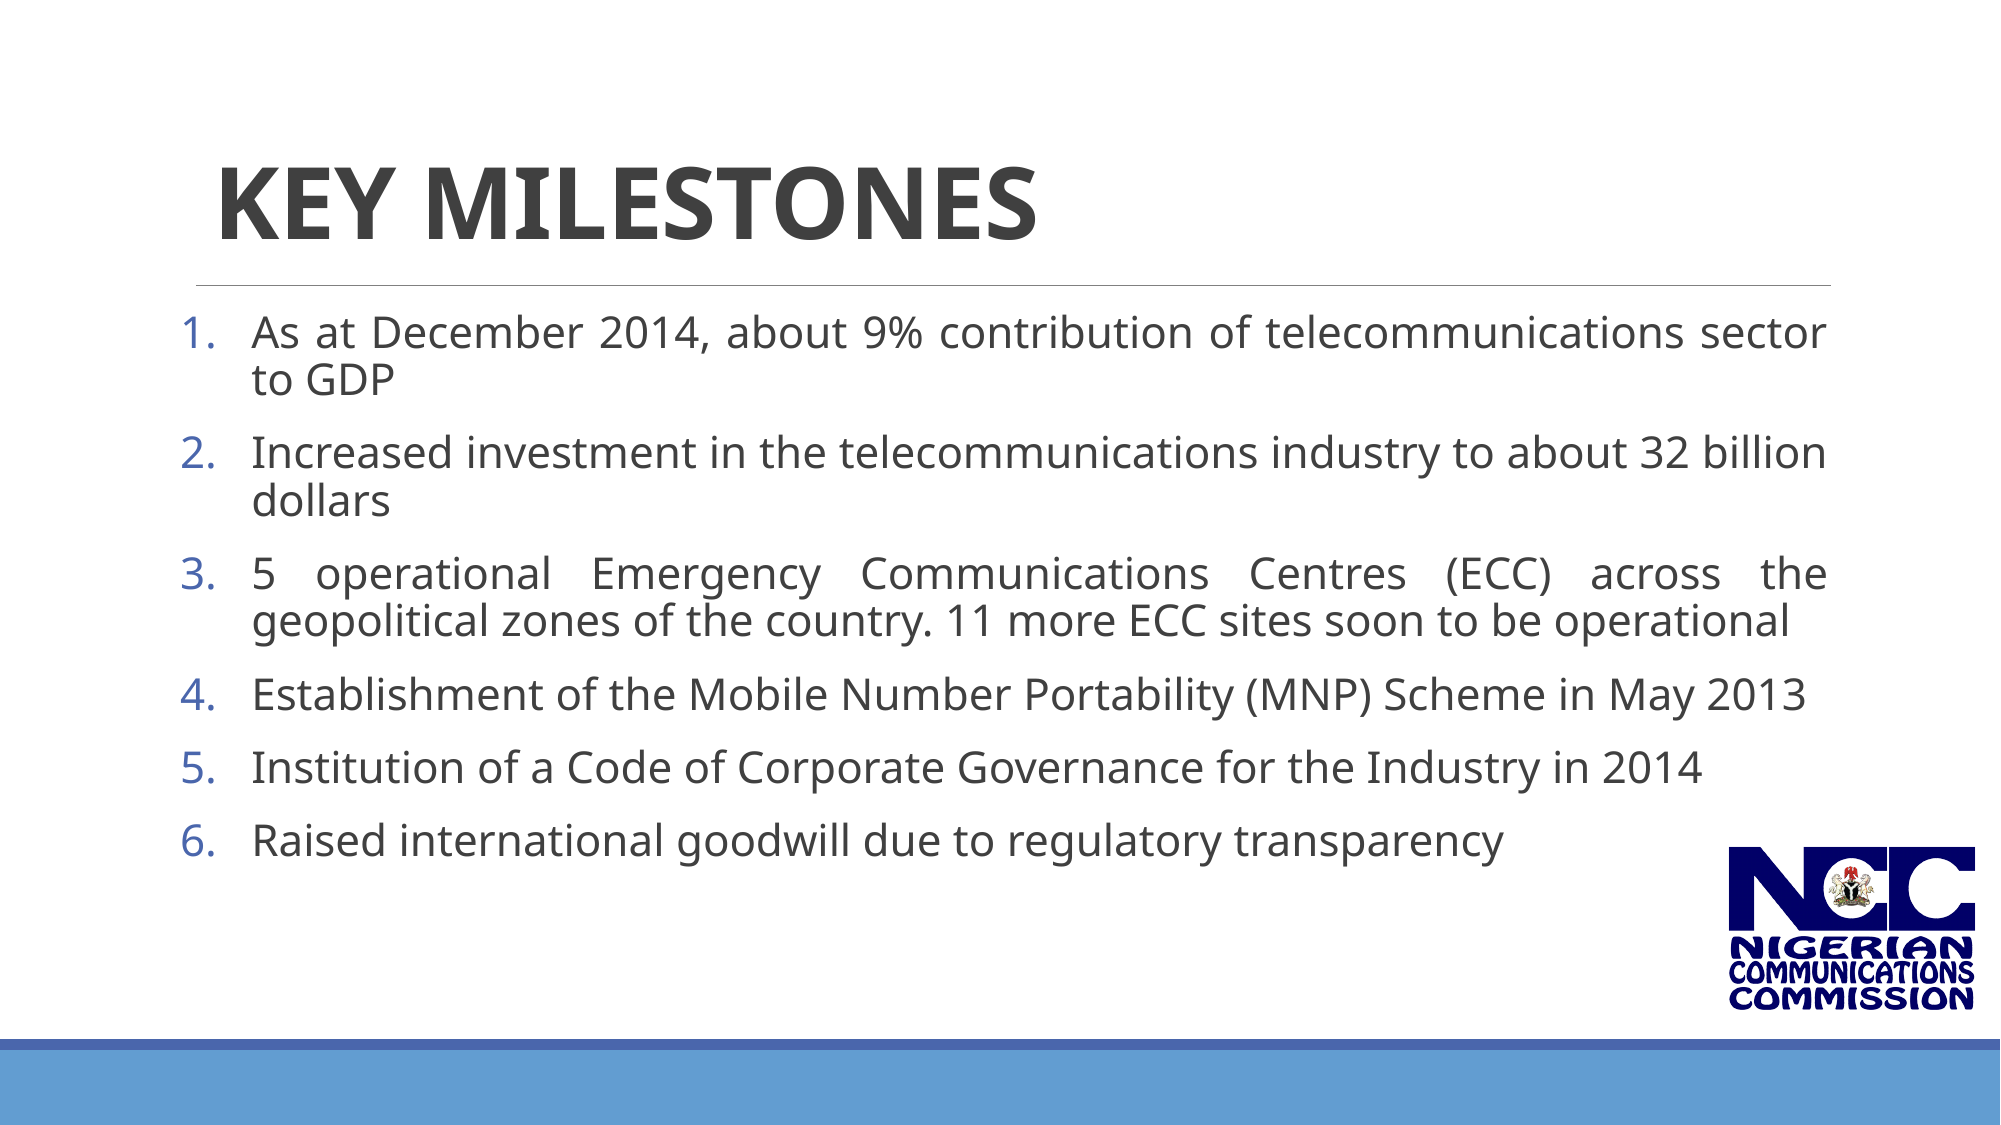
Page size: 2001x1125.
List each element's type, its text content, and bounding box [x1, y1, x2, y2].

title KEY MILESTONES [198, 29, 1849, 268]
picture [1720, 841, 1981, 1016]
list As at December 2014, about 9% contribution of telecommunications sector to GDP Increased investment in the telecommunications industry to about 32 billion dollars 5 operational Emergency Communications Centres (ECC) across the geopolitical zones of the country. 11 more ECC sites soon to be operational Establishment of the Mobile Number Portability (MNP) Scheme in May 2013 Institution of a Code of Corporate Governance for the Industry in 2014 Raised international goodwill due to regulatory transparency [180, 302, 1830, 963]
